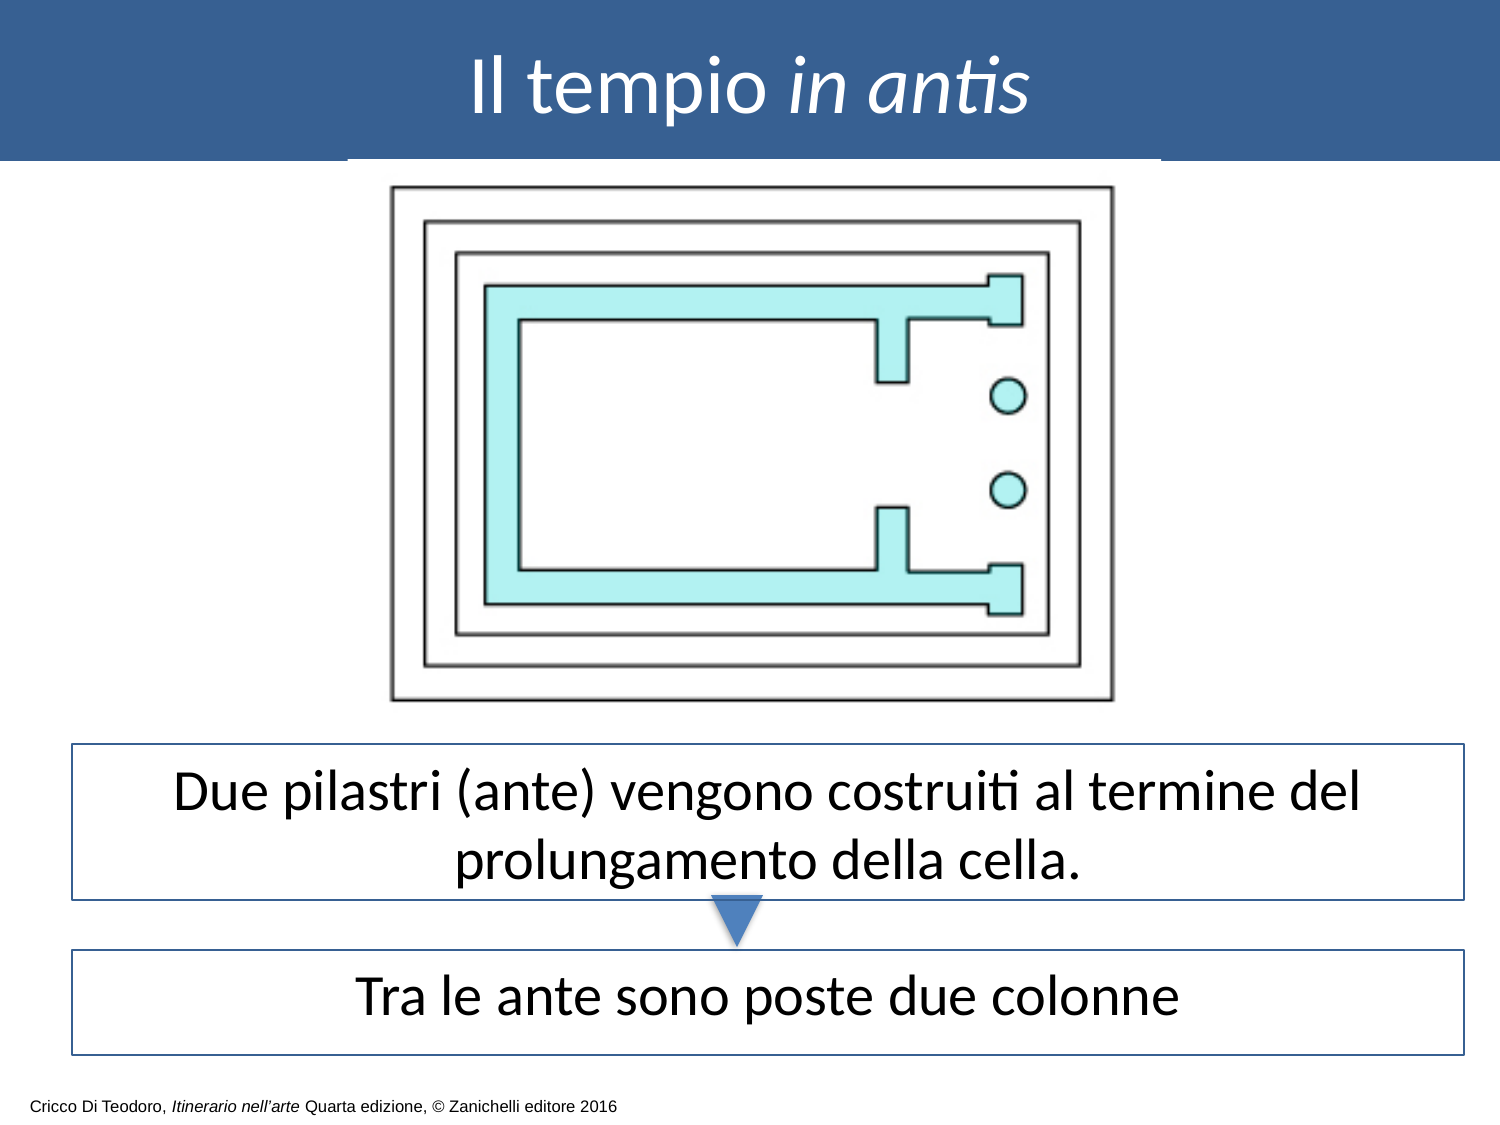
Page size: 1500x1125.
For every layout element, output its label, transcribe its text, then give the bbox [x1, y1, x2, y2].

text_box Due pilastri (ante) vengono costruiti al termine del prolungamento della cella. [72, 744, 1464, 900]
text_box Cricco Di Teodoro, Itinerario nell’arte Quarta edizione, © Zanichelli editore 2016 [15, 1088, 703, 1112]
text_box Tra le ante sono poste due colonne [72, 950, 1464, 1056]
text_box Il tempio in antis [0, 0, 1500, 160]
picture [347, 159, 1162, 728]
